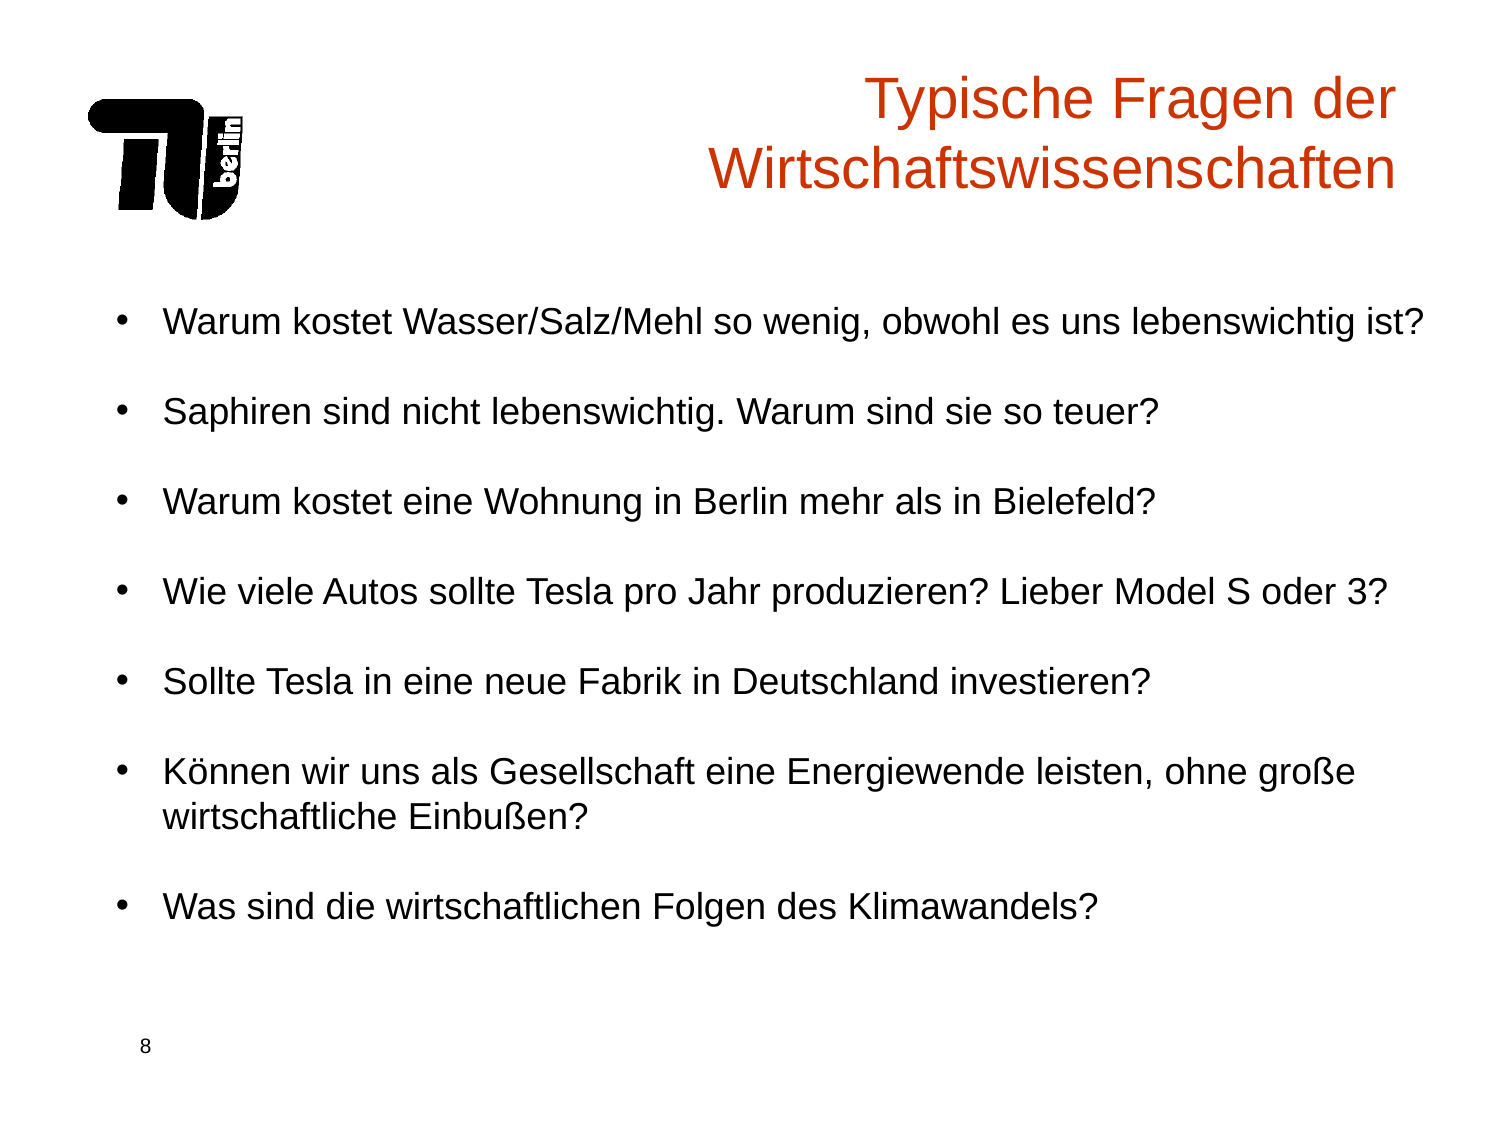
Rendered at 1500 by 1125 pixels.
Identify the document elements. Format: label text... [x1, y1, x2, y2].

text_box Warum kostet Wasser/Salz/Mehl so wenig, obwohl es uns lebenswichtig ist? Saphiren sind nicht lebenswichtig. Warum sind sie so teuer? Warum kostet eine Wohnung in Berlin mehr als in Bielefeld? Wie viele Autos sollte Tesla pro Jahr produzieren? Lieber Model S oder 3? Sollte Tesla in eine neue Fabrik in Deutschland investieren? Können wir uns als Gesellschaft eine Energiewende leisten, ohne große wirtschaftliche Einbußen? Was sind die wirtschaftlichen Folgen des Klimawandels? [101, 289, 1455, 935]
title Typische Fragen der Wirtschaftswissenschaften [312, 62, 1413, 209]
picture [88, 99, 243, 220]
